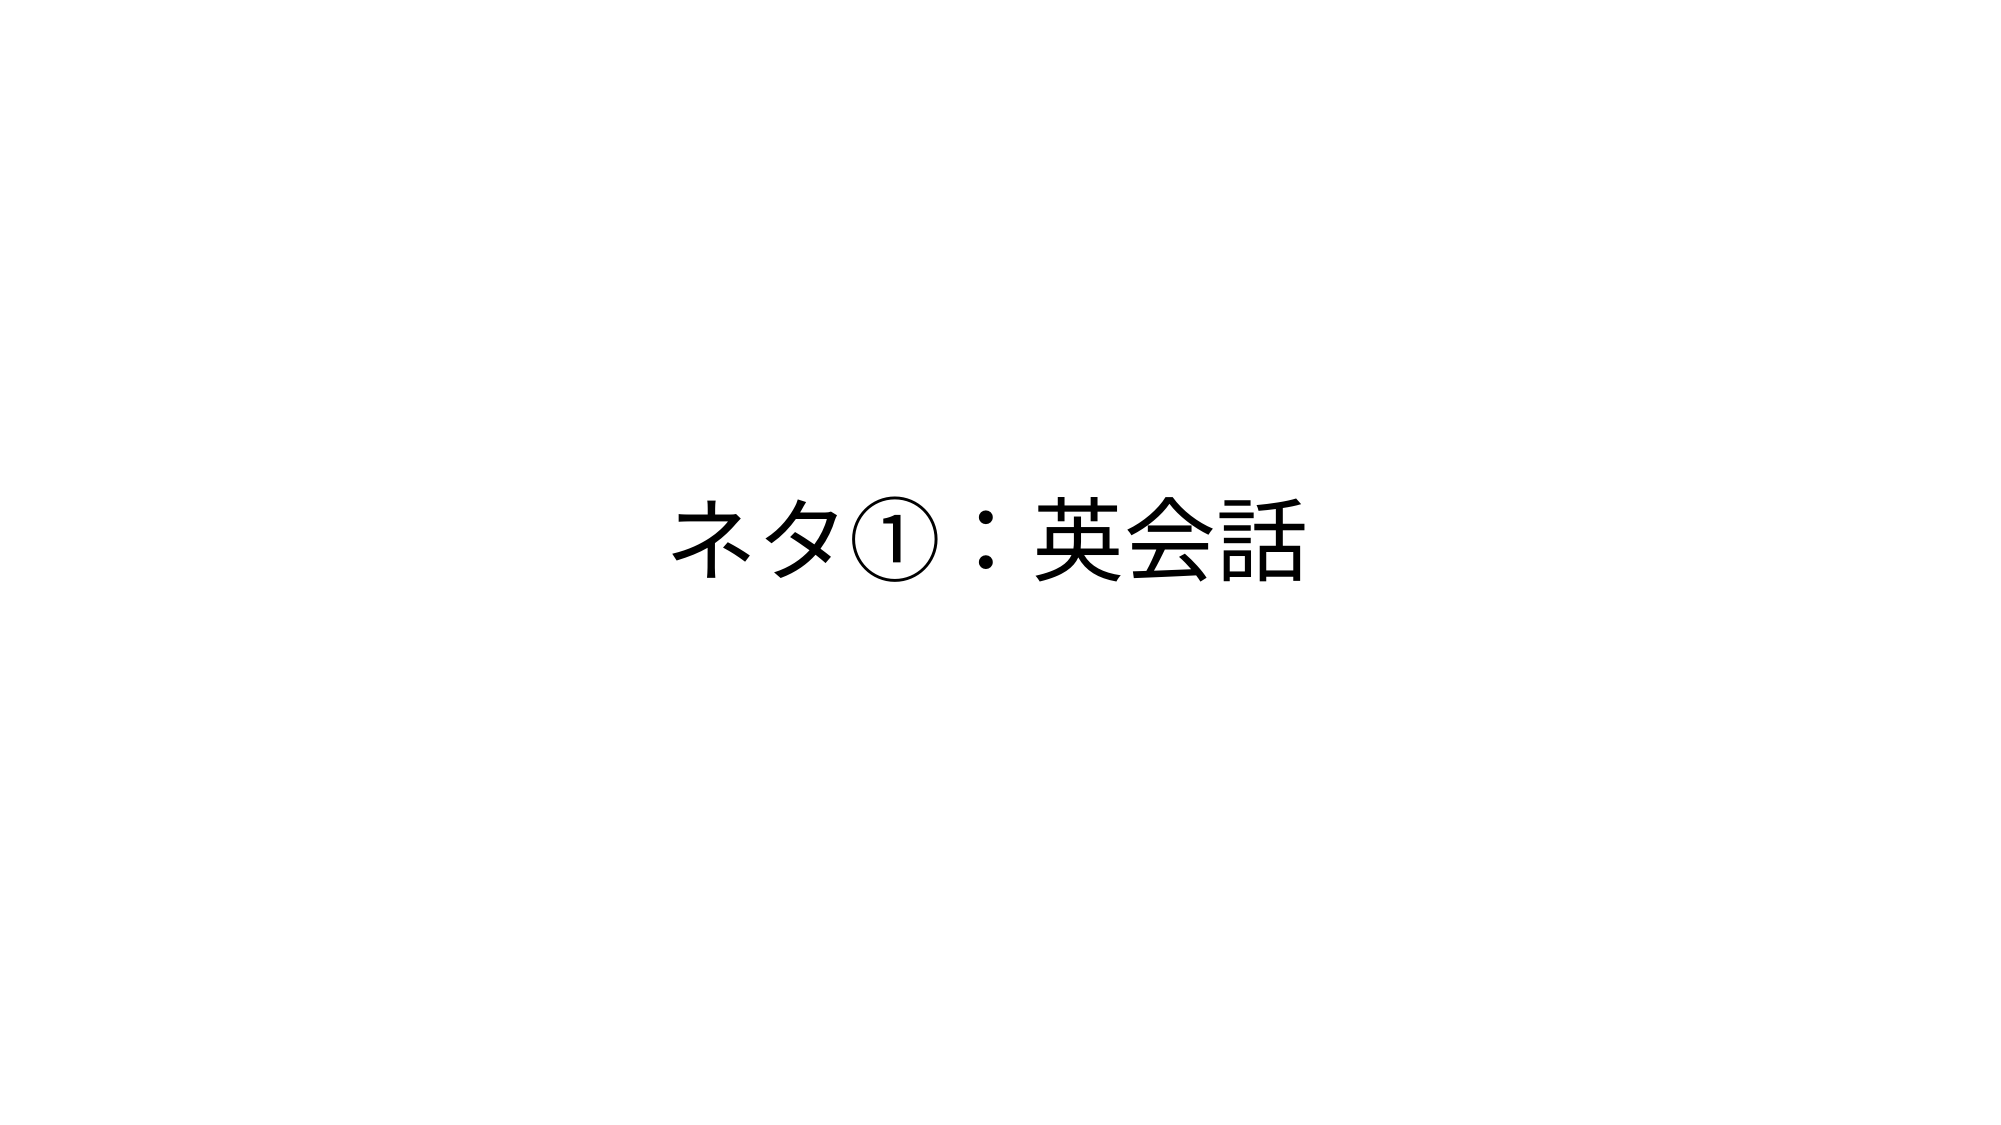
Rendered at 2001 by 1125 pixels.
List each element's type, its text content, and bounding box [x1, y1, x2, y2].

title ネタ①：英会話 [124, 435, 1850, 654]
